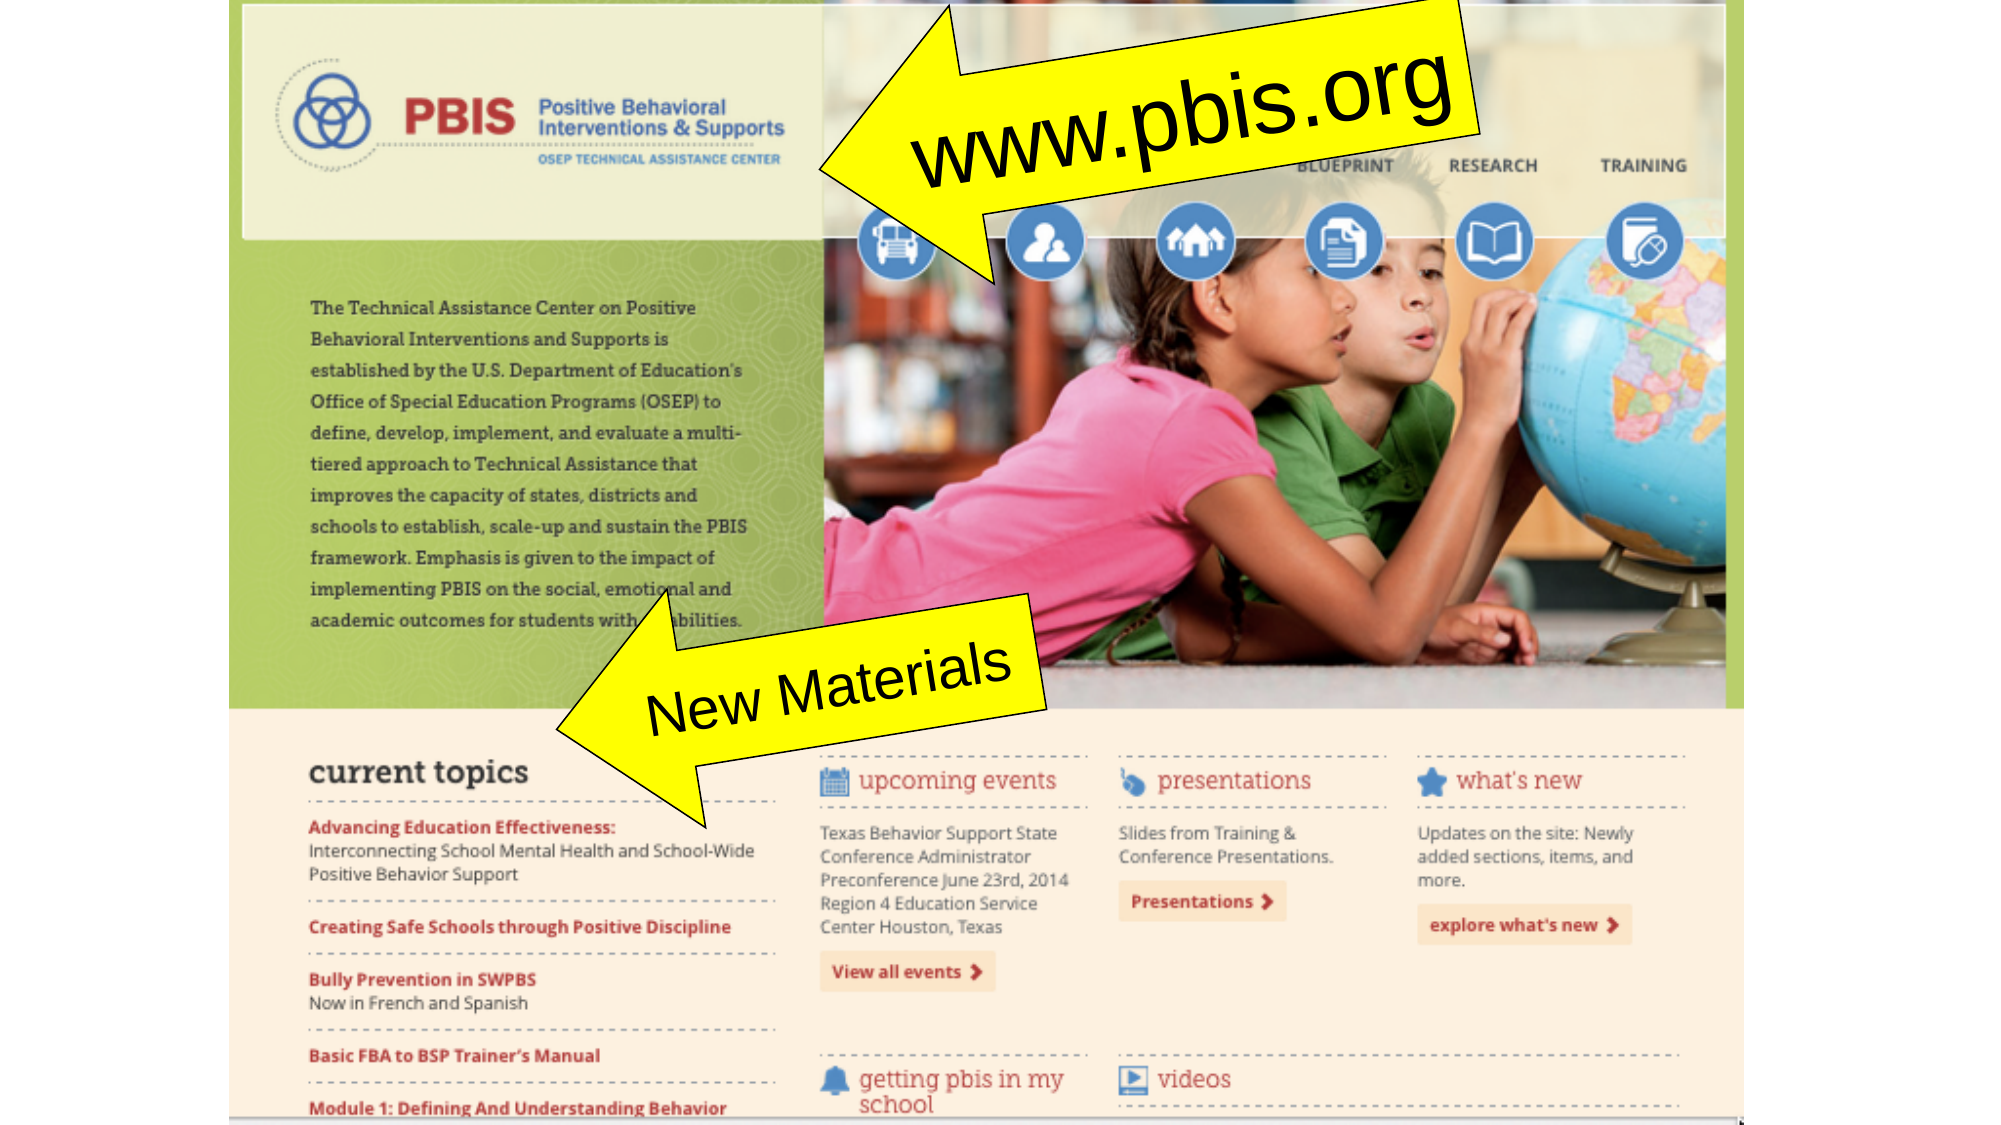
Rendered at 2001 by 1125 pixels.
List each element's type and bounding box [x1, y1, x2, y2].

picture [229, 0, 1745, 1125]
